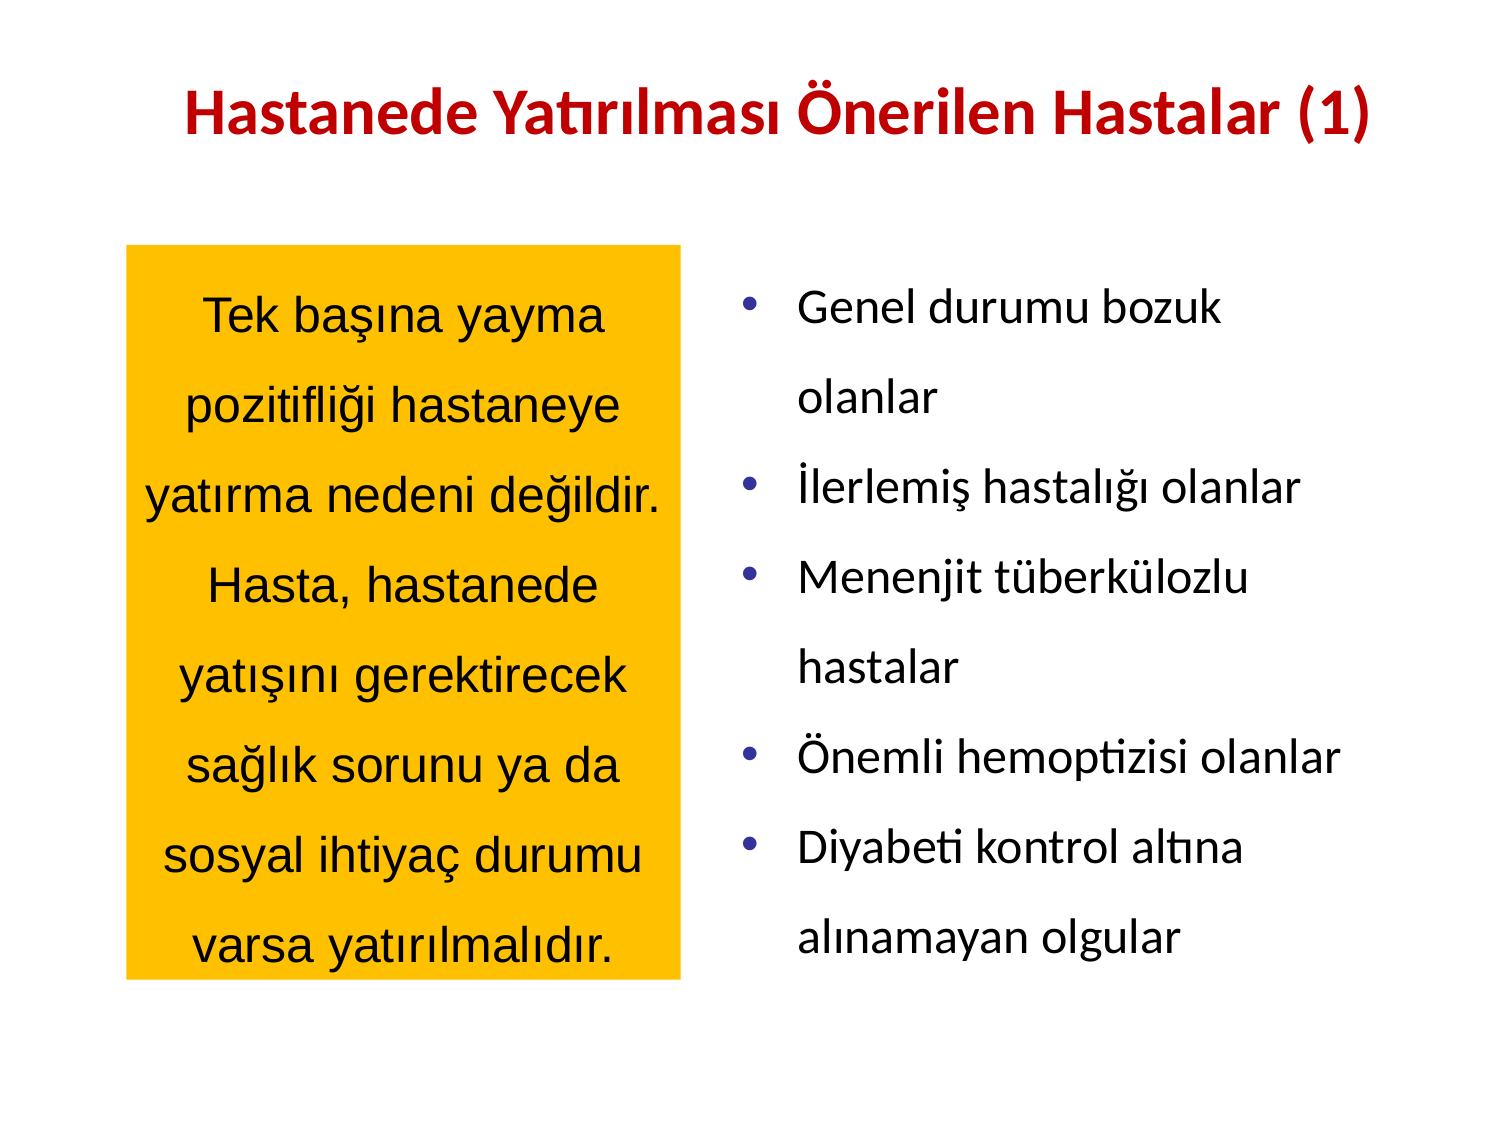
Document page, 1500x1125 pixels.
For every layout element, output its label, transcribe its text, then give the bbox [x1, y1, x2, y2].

text_box Genel durumu bozuk olanlar İlerlemiş hastalığı olanlar Menenjit tüberkülozlu hastalar Önemli hemoptizisi olanlar Diyabeti kontrol altına alınamayan olgular [726, 235, 1376, 988]
text_box Tek başına yayma pozitifliği hastaneye yatırma nedeni değildir. Hasta, hastanede yatışını gerektirecek sağlık sorunu ya da sosyal ihtiyaç durumu varsa yatırılmalıdır. [126, 244, 681, 980]
text_box Hastanede Yatırılması Önerilen Hastalar (1) [122, 54, 1436, 161]
